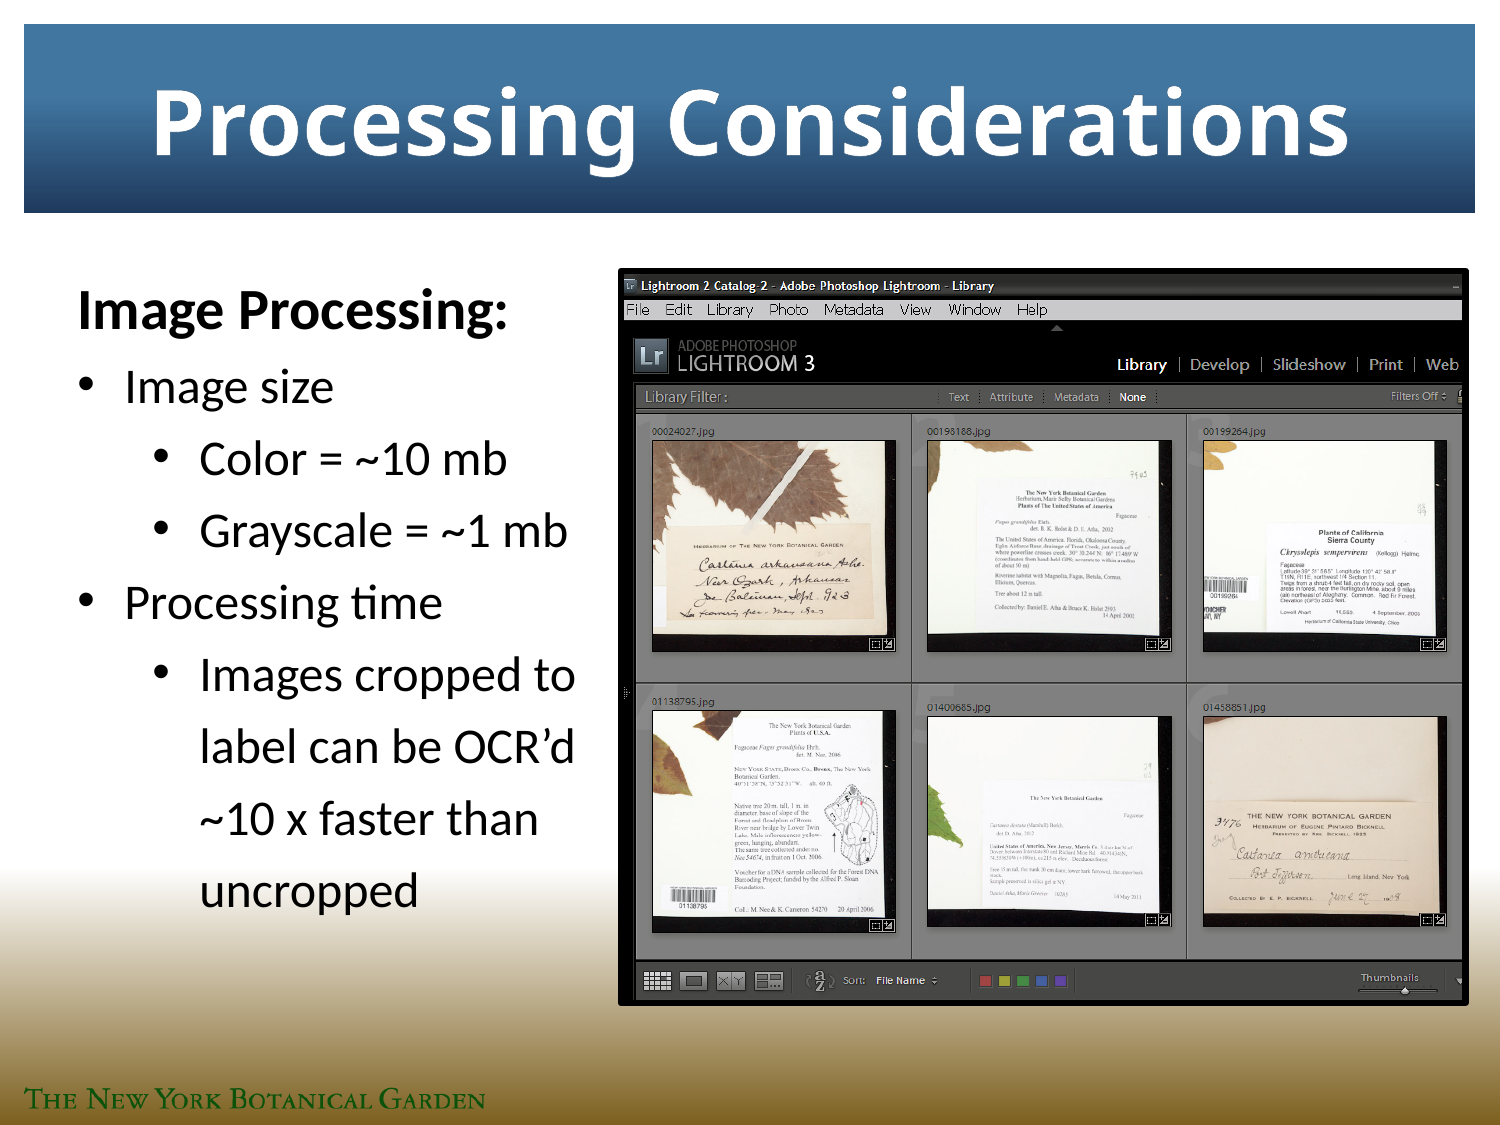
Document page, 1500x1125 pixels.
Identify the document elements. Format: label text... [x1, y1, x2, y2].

title Processing Considerations [24, 24, 1475, 213]
picture [24, 1087, 485, 1109]
text_box Image Processing: Image size Color = ~10 mb Grayscale = ~1 mb Processing time Images cropped to label can be OCR’d ~10 x faster than uncropped [62, 249, 613, 925]
picture [623, 273, 1463, 1001]
